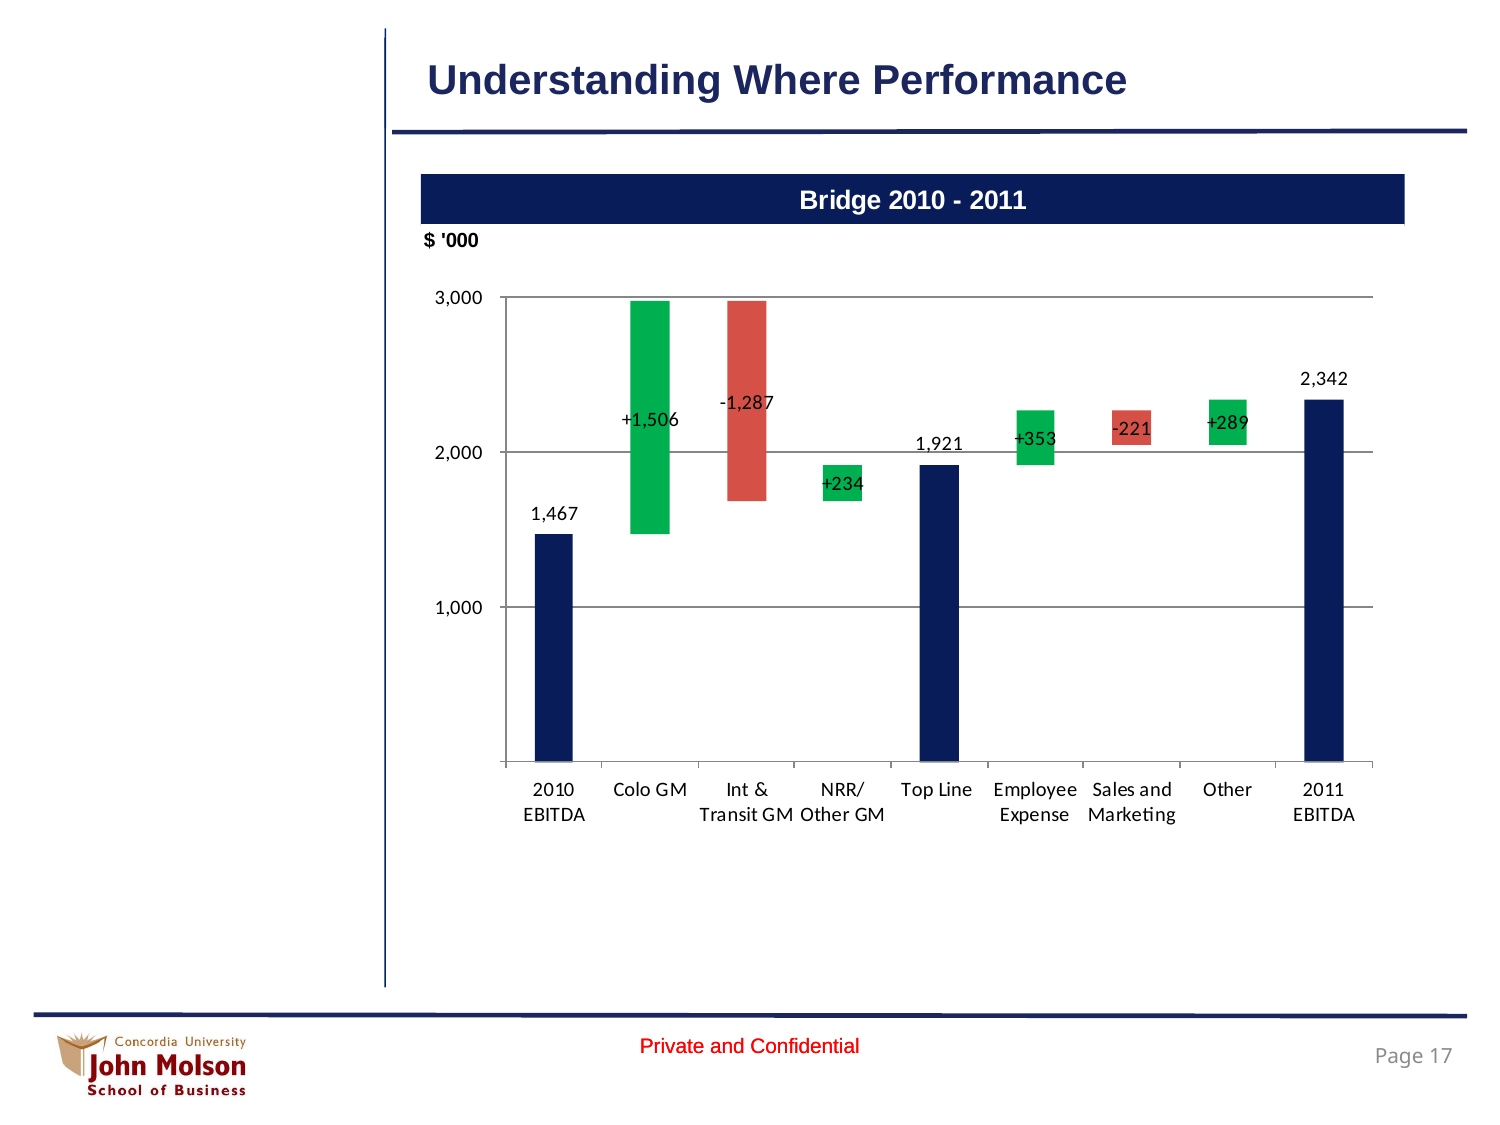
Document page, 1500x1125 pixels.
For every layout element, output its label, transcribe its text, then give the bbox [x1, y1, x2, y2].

picture [418, 172, 1407, 938]
picture [55, 1030, 250, 1100]
title Understanding Where Performance [412, 45, 1425, 125]
